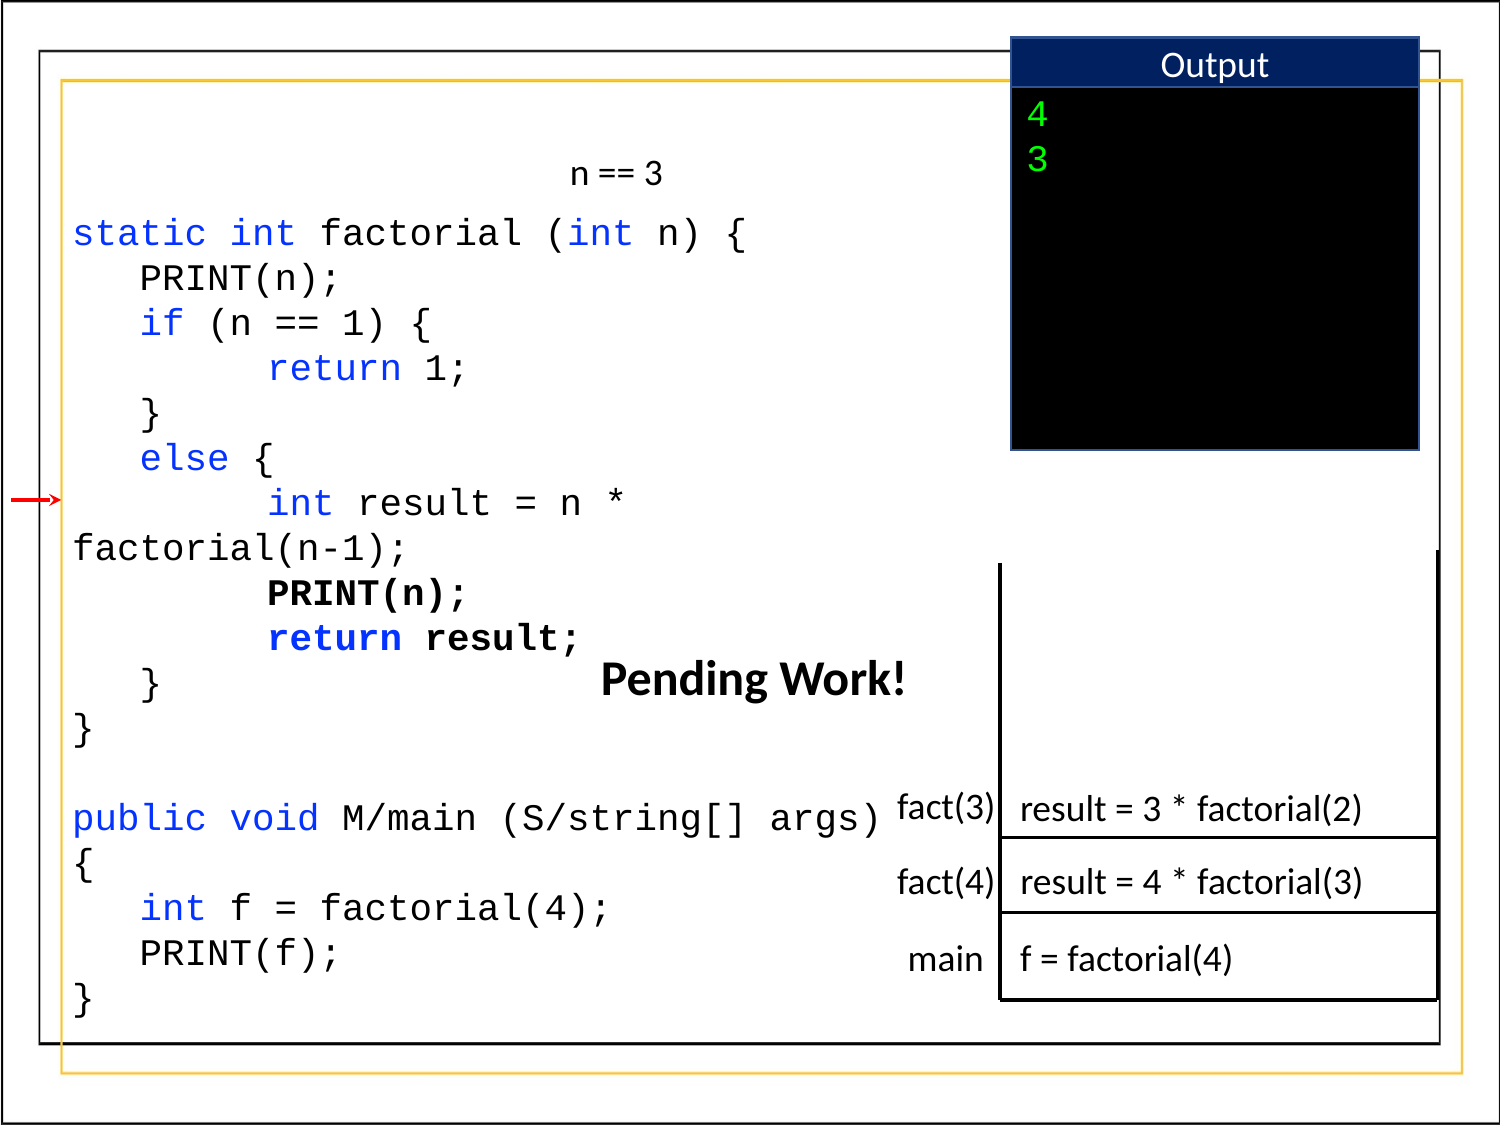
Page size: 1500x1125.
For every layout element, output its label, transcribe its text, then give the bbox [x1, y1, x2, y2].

text_box f = factorial(4) [1005, 926, 1252, 987]
picture [0, 0, 1500, 1125]
text_box 4 3 [1011, 81, 1065, 187]
text_box n == 3 [554, 140, 680, 199]
text_box fact(4) [1005, 849, 1013, 910]
text_box Output [1011, 37, 1419, 88]
text_box result = 3 * factorial(2) [1005, 776, 1383, 835]
text_box result = 4 * factorial(3) [1013, 849, 1384, 910]
text_box static int factorial (int n) { PRINT(n); if (n == 1) { return 1; } else { int result = n * factorial(n-1); PRINT(n); return result; } } public void M/main (S/string[] args) { int f = factorial(4); PRINT(f); } [57, 199, 932, 1025]
text_box [1011, 88, 1419, 450]
text_box main [932, 926, 994, 987]
text_box fact(3) [932, 774, 994, 835]
text_box fact(4) [932, 849, 994, 910]
